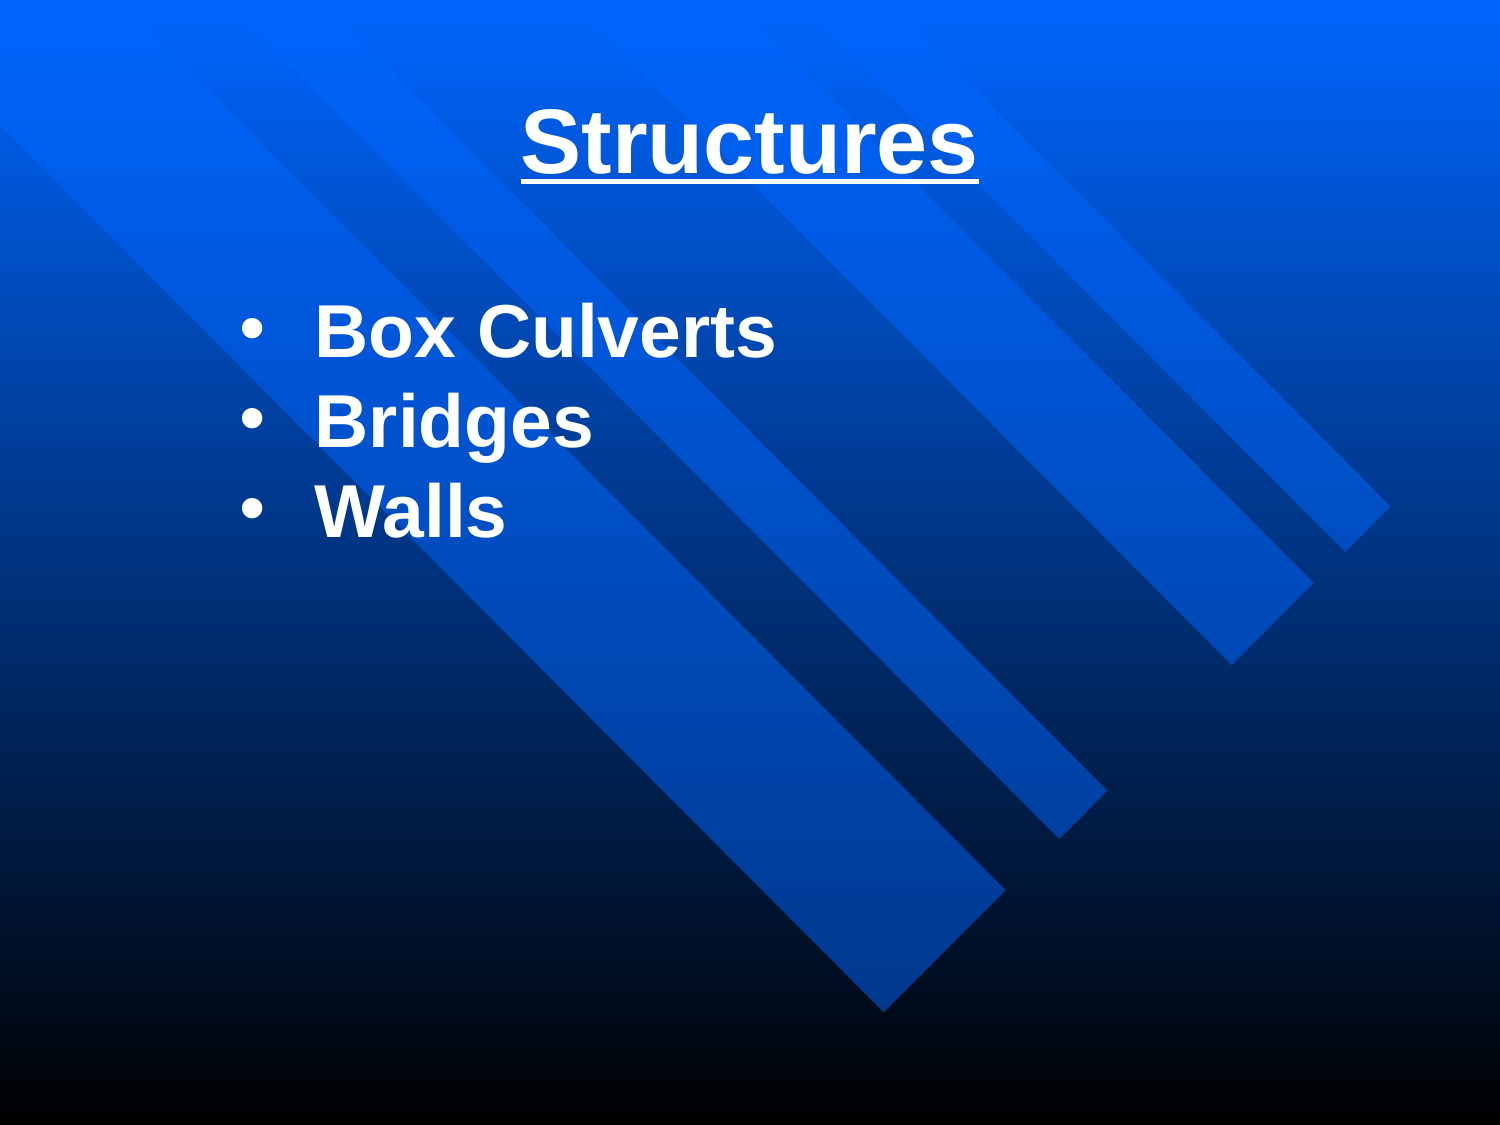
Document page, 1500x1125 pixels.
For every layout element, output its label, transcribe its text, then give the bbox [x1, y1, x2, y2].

text_box Structures Box Culverts Bridges Walls [0, 74, 1500, 700]
